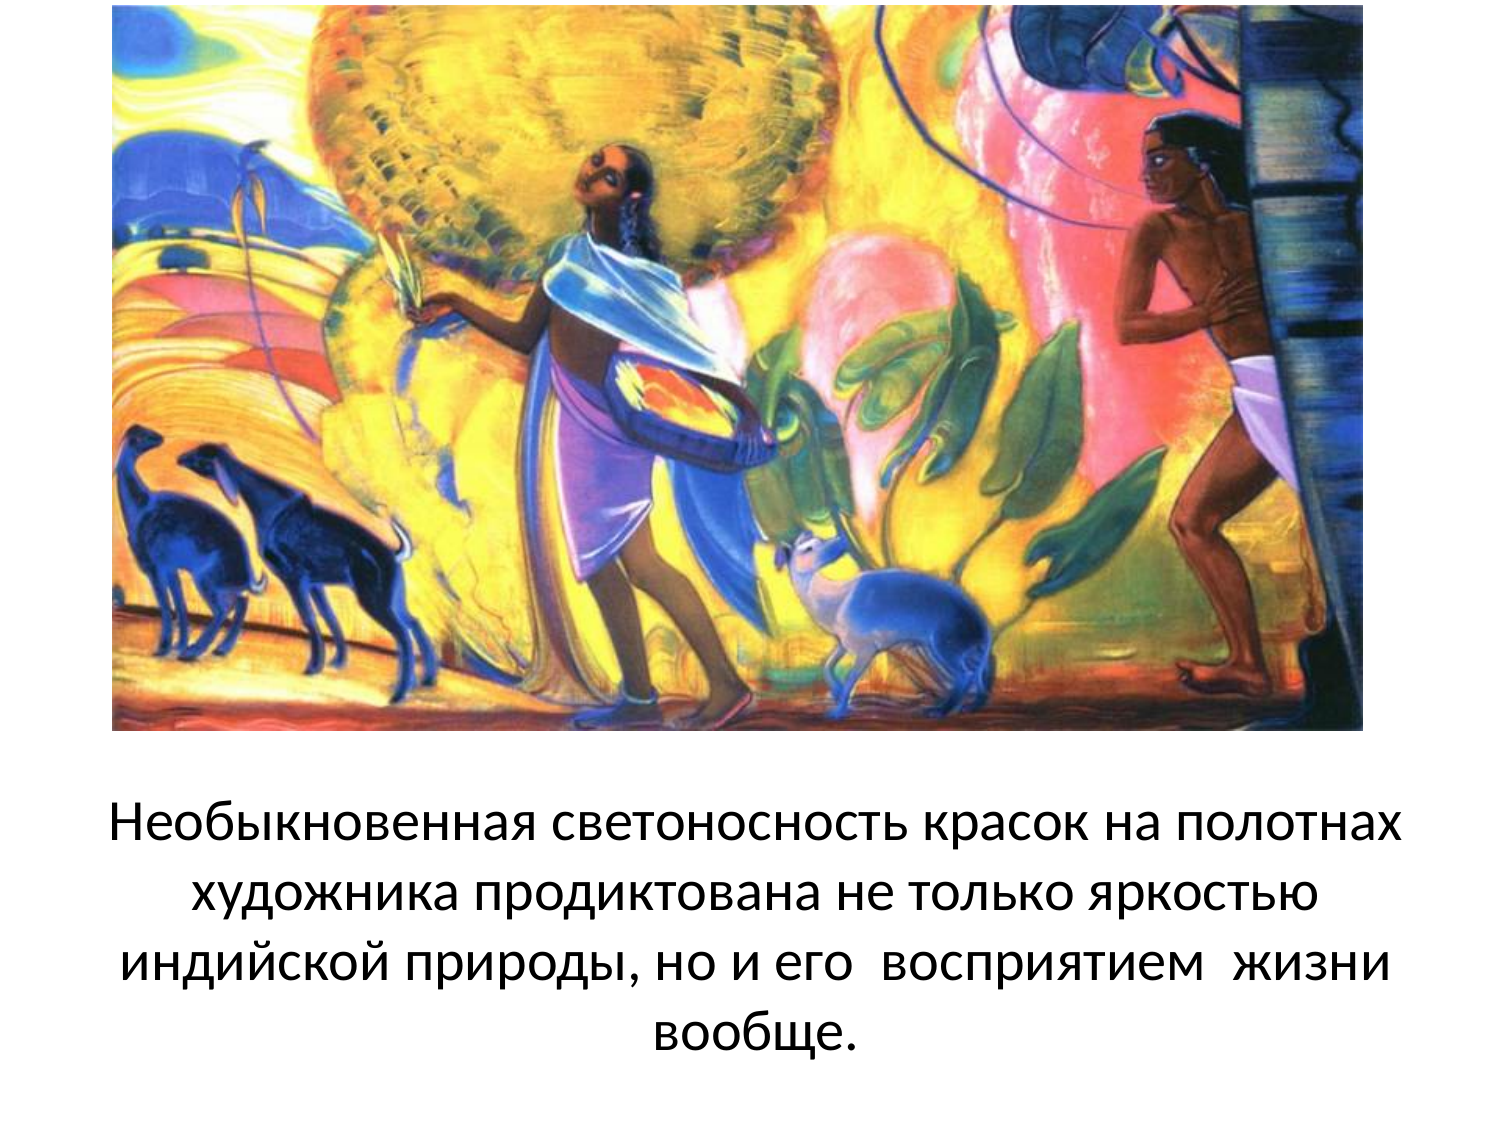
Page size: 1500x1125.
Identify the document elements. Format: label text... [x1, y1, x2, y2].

picture [111, 4, 1363, 731]
text_box Необыкновенная светоносность красок на полотнах художника продиктована не только яркостью индийской природы, но и его восприятием жизни вообще. [53, 775, 1459, 1070]
